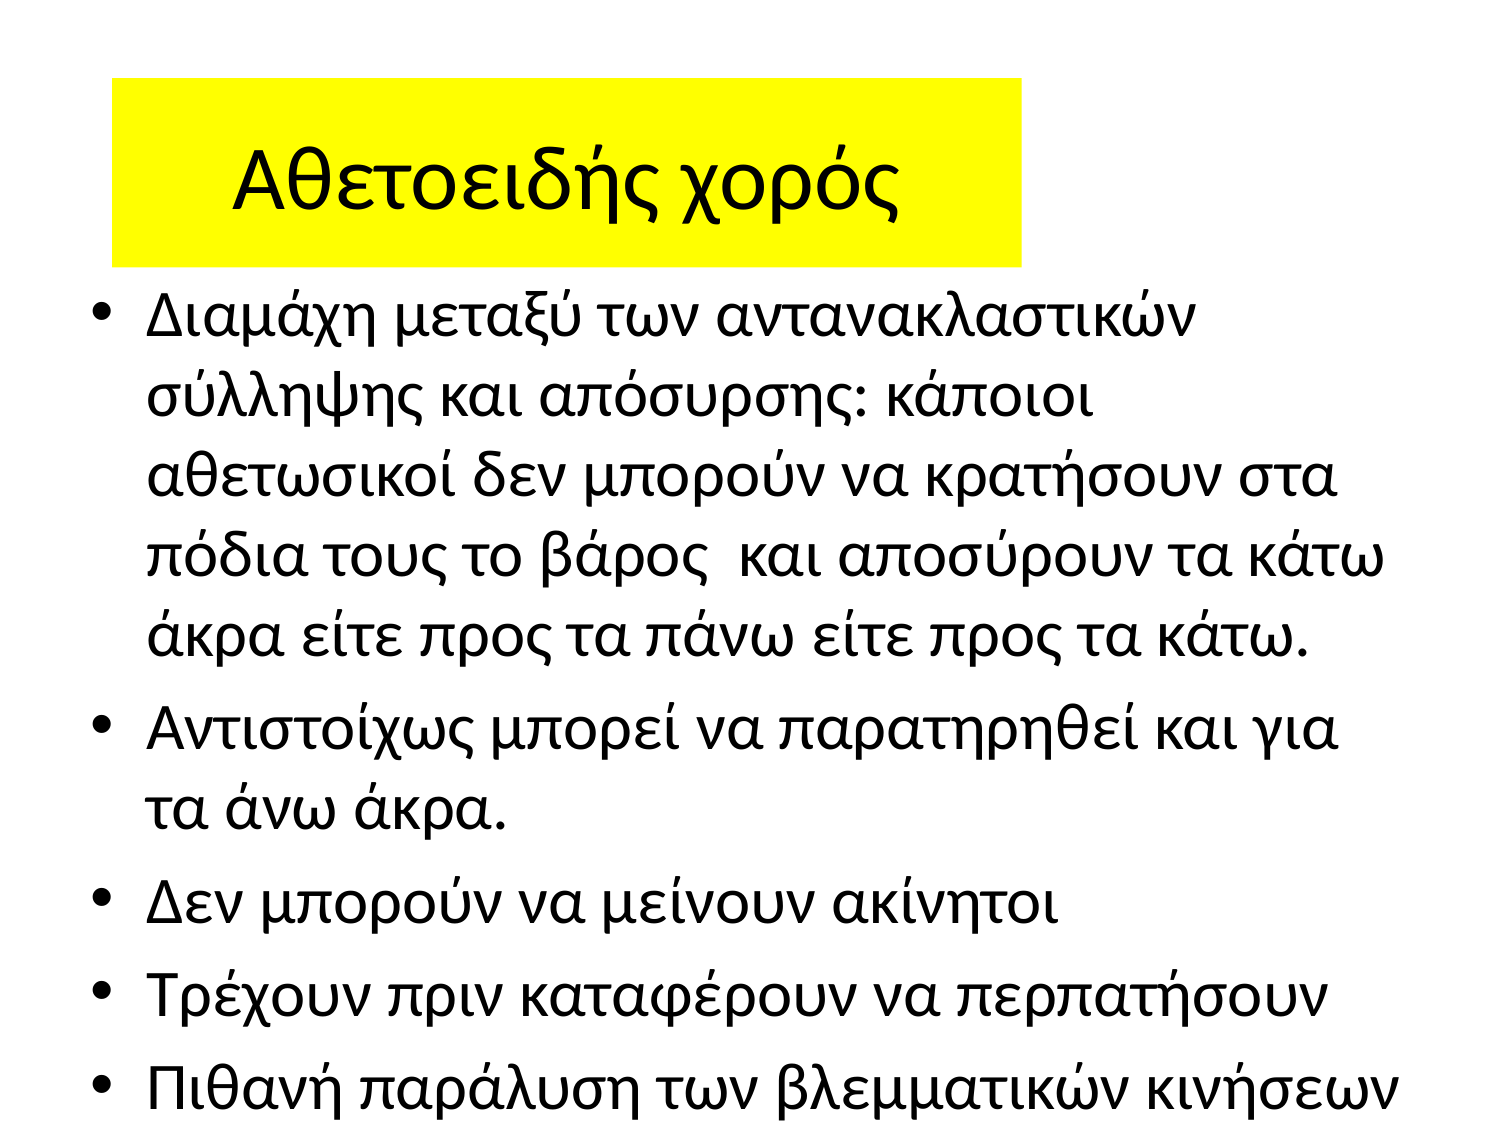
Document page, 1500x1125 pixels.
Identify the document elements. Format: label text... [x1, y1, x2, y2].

title Αθετοειδής χορός [112, 78, 1022, 262]
list Διαμάχη μεταξύ των αντανακλαστικών σύλληψης και απόσυρσης: κάποιοι αθετωσικοί δεν μπορούν να κρατήσουν στα πόδια τους το βάρος και αποσύρουν τα κάτω άκρα είτε προς τα πάνω είτε προς τα κάτω. Αντιστοίχως μπορεί να παρατηρηθεί και για τα άνω άκρα. Δεν μπορούν να μείνουν ακίνητοι Τρέχουν πριν καταφέρουν να περπατήσουν Πιθανή παράλυση των βλεμματικών κινήσεων Κακός έλεγχος της κεφαλής διαταραχή χρήσης ματιών [75, 262, 1425, 1005]
